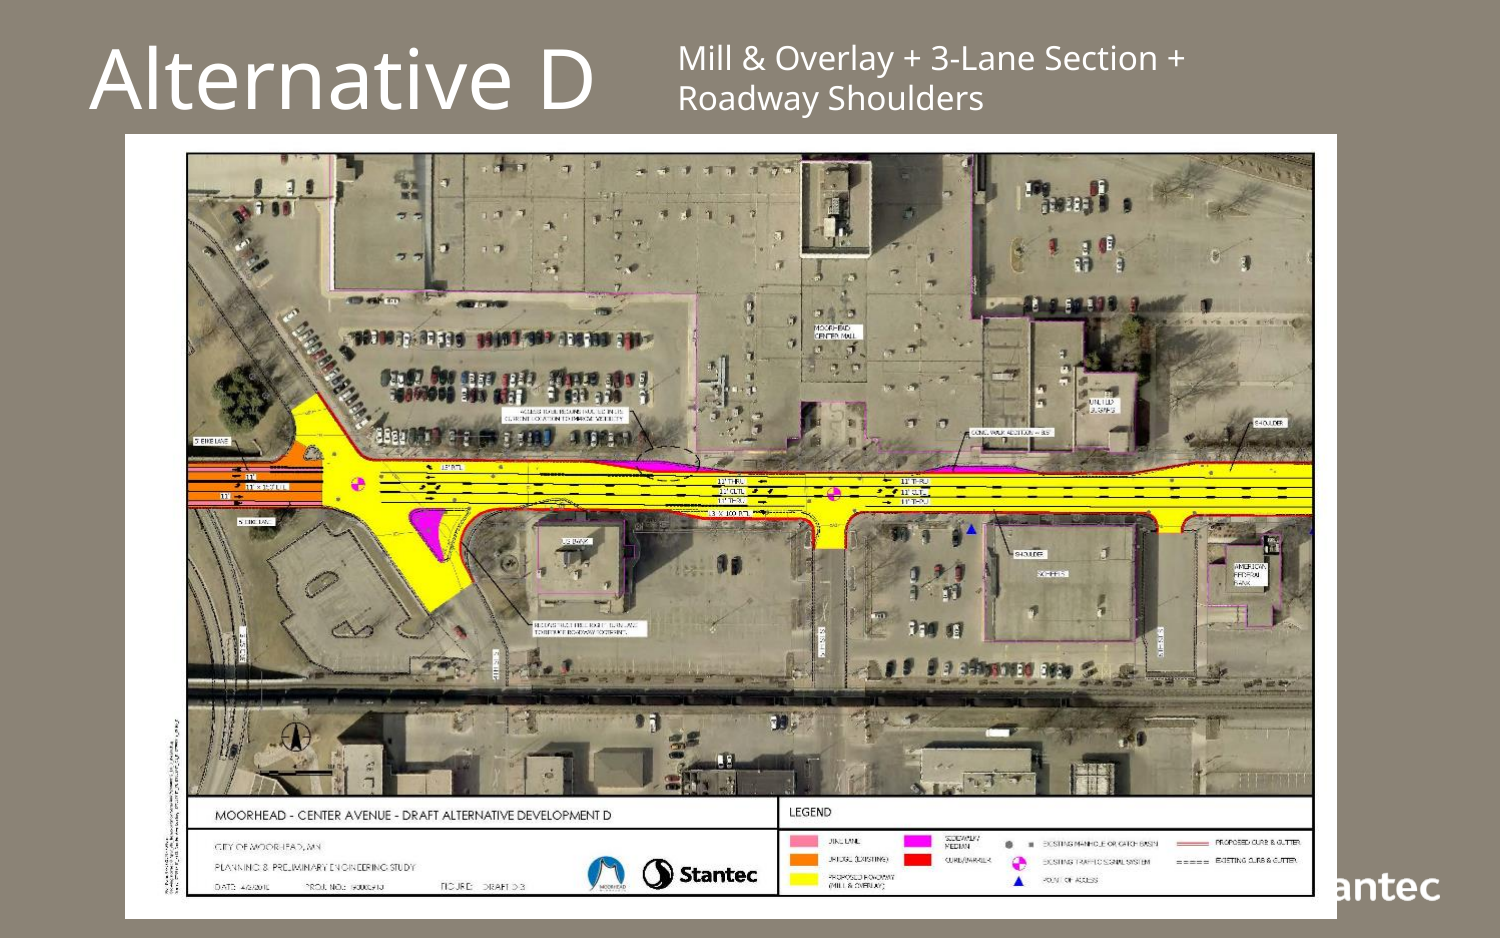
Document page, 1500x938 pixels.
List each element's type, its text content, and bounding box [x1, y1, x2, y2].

text_box Mill & Overlay + 3-Lane Section + Roadway Shoulders [662, 29, 1313, 125]
picture [124, 134, 1440, 919]
title Alternative D [75, 18, 1425, 175]
